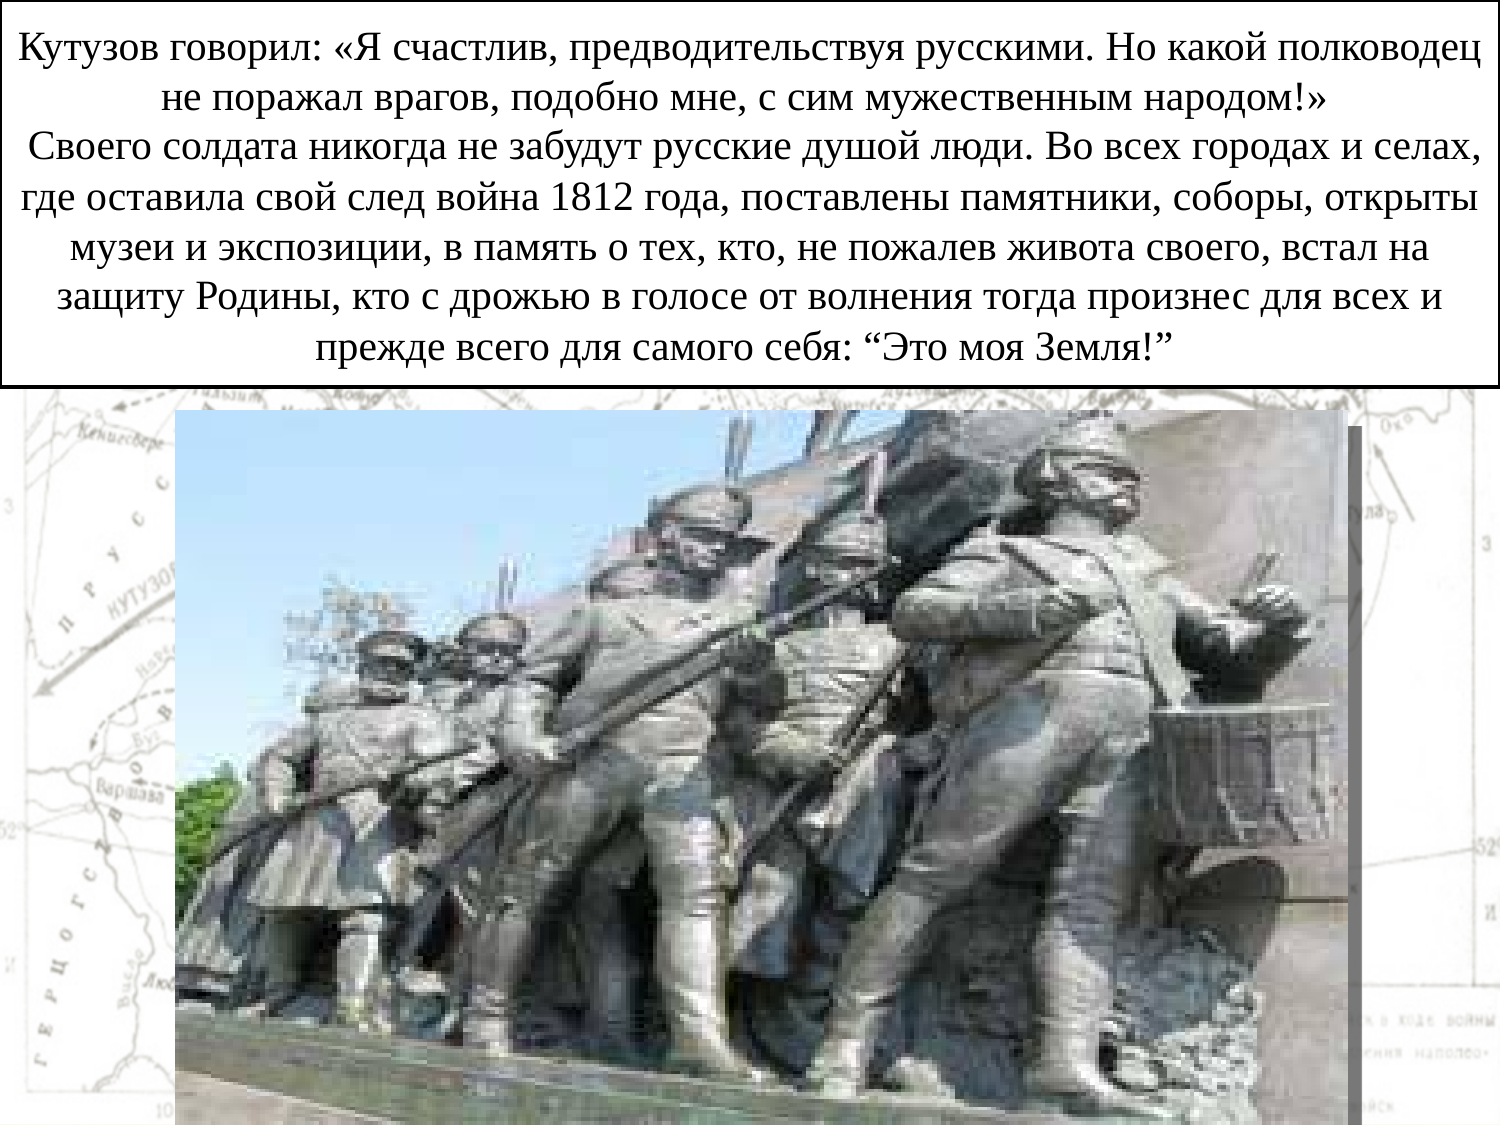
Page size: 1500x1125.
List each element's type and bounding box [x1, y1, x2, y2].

text_box [175, 409, 1348, 1125]
picture [0, 0, 1500, 1125]
